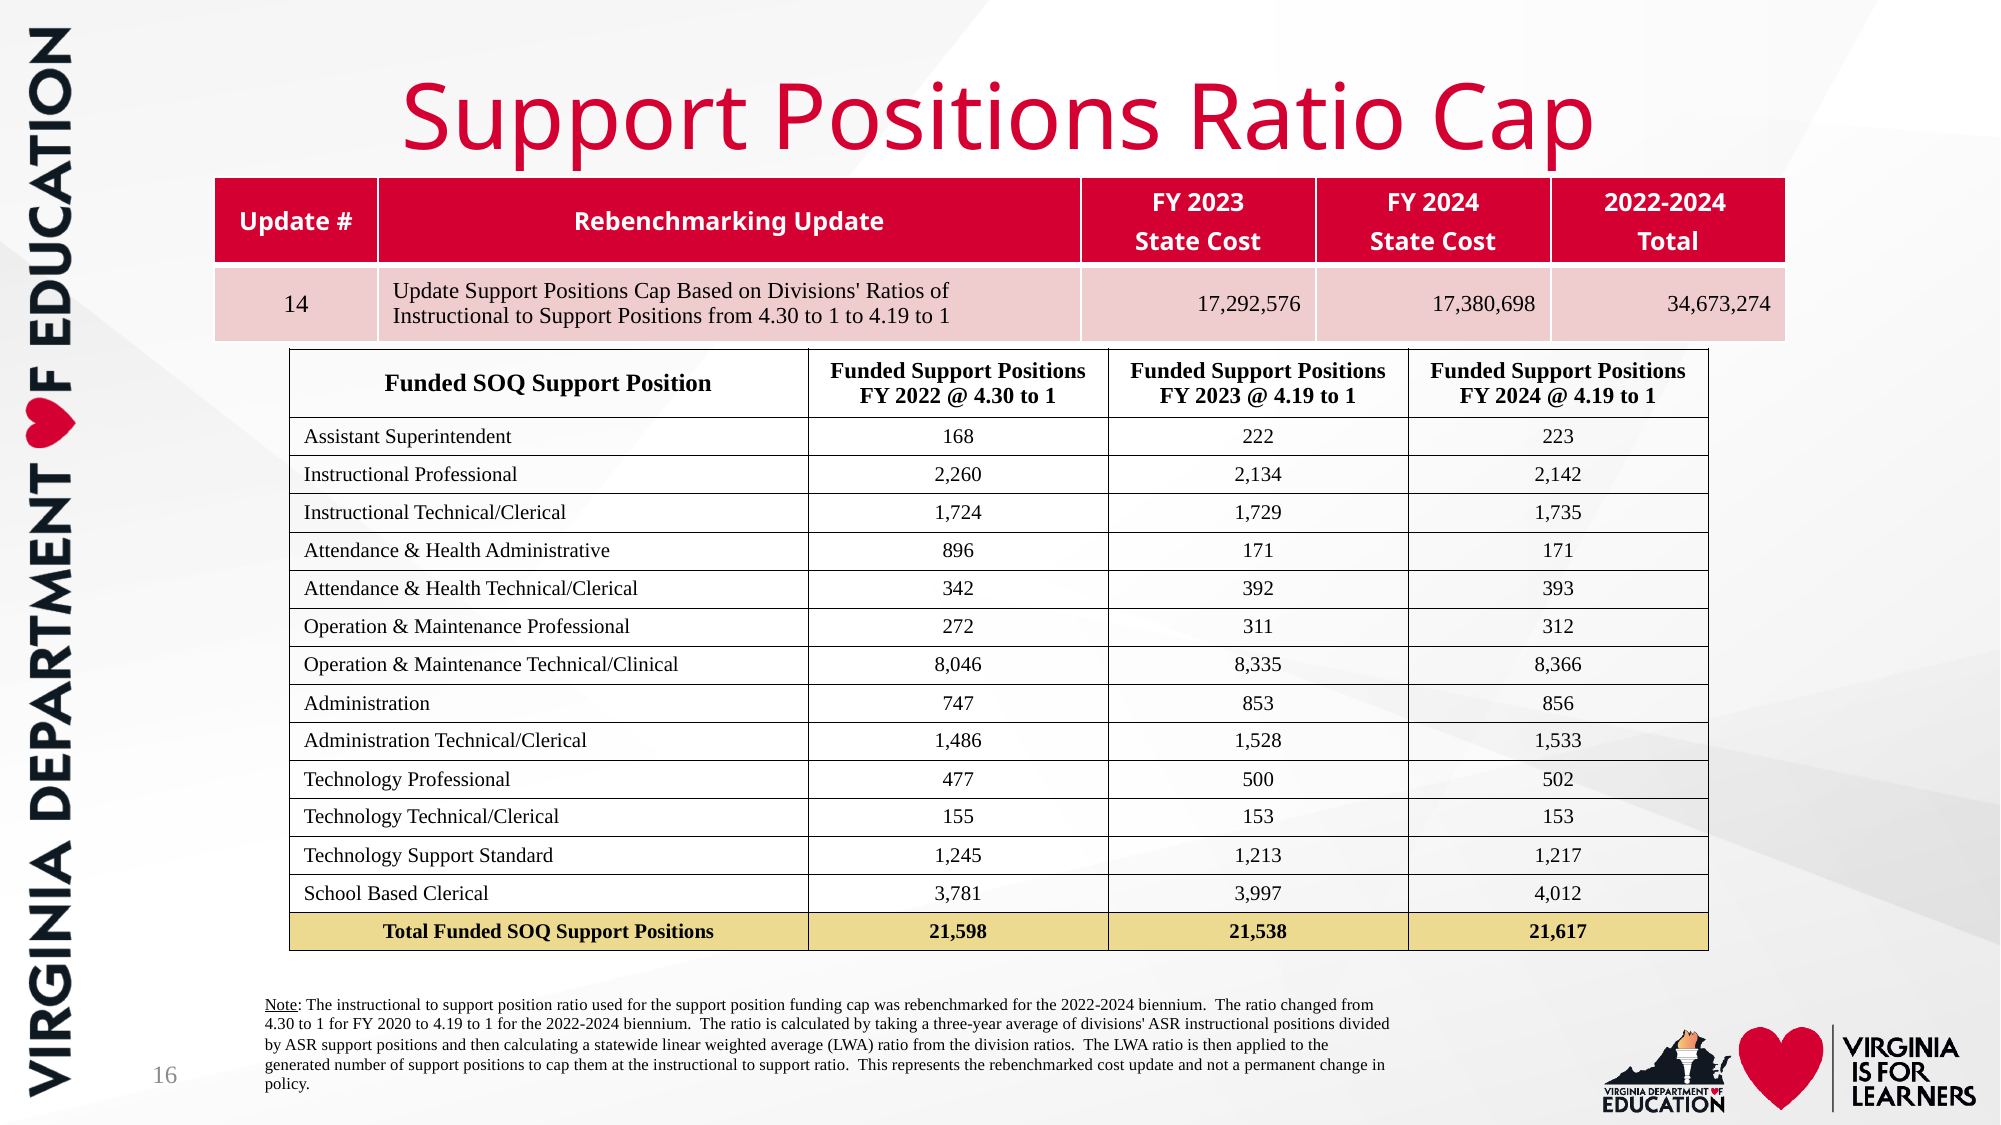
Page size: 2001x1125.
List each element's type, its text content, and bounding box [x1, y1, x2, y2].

table_cell Operation & Maintenance Technical/Clinical [290, 647, 808, 684]
table_cell 393 [1409, 571, 1708, 608]
table_cell 1,735 [1409, 494, 1708, 532]
table_cell 312 [1409, 609, 1708, 646]
table_cell 21,617 [1409, 913, 1708, 950]
table_cell 3,781 [809, 875, 1108, 912]
table_header FY 2023 State Cost [1082, 178, 1315, 262]
table_cell 171 [1109, 533, 1408, 570]
table_cell Technology Support Standard [290, 837, 808, 874]
table_cell 4,012 [1409, 875, 1708, 912]
table_cell 168 [809, 418, 1108, 455]
table_cell 8,046 [809, 647, 1108, 684]
table_cell 3,997 [1109, 875, 1408, 912]
table_cell Update Support Positions Cap Based on Divisions' Ratios of Instructional to Support Positions from 4.30 to 1 to 4.19 to 1 [379, 268, 1080, 341]
table_cell Technology Technical/Clerical [290, 799, 808, 836]
table_cell Assistant Superintendent [290, 418, 808, 455]
table_header Funded Support Positions FY 2023 @ 4.19 to 1 [1109, 350, 1408, 417]
table_cell 896 [809, 533, 1108, 570]
table_cell 21,598 [809, 913, 1108, 950]
table_cell Attendance & Health Technical/Clerical [290, 571, 808, 608]
table_cell 2,260 [809, 456, 1108, 493]
table_cell 2,134 [1109, 456, 1408, 493]
table_cell 2,142 [1409, 456, 1708, 493]
table_cell 856 [1409, 685, 1708, 722]
table_cell 153 [1409, 799, 1708, 836]
table_cell 500 [1109, 761, 1408, 798]
table_cell 272 [809, 609, 1108, 646]
table_cell 223 [1409, 418, 1708, 455]
table_cell 17,380,698 [1317, 268, 1550, 341]
table_cell Attendance & Health Administrative [290, 533, 808, 570]
table_cell 14 [215, 268, 377, 341]
table_header FY 2024 State Cost [1317, 178, 1550, 262]
table_cell 155 [809, 799, 1108, 836]
table_cell Instructional Professional [290, 456, 808, 493]
table_cell Total Funded SOQ Support Positions [290, 913, 808, 950]
table_cell 8,335 [1109, 647, 1408, 684]
table_cell Operation & Maintenance Professional [290, 609, 808, 646]
table_cell Instructional Technical/Clerical [290, 494, 808, 532]
table_cell 502 [1409, 761, 1708, 798]
table_cell School Based Clerical [290, 875, 808, 912]
table_cell 1,213 [1109, 837, 1408, 874]
table_cell 747 [809, 685, 1108, 722]
table_cell 477 [809, 761, 1108, 798]
picture [0, 0, 2001, 1125]
table_cell 1,729 [1109, 494, 1408, 532]
table_cell 222 [1109, 418, 1408, 455]
table_cell 853 [1109, 685, 1408, 722]
table_header Update # [215, 178, 377, 262]
table_cell Technology Professional [290, 761, 808, 798]
table_cell 1,533 [1409, 723, 1708, 760]
table_header Rebenchmarking Update [379, 178, 1080, 262]
table_cell 342 [809, 571, 1108, 608]
table_cell 1,528 [1109, 723, 1408, 760]
table_cell 1,245 [809, 837, 1108, 874]
table_header Funded SOQ Support Position [290, 350, 808, 417]
table_cell 1,724 [809, 494, 1108, 532]
table_cell 171 [1409, 533, 1708, 570]
table_cell 17,292,576 [1082, 268, 1315, 341]
table_cell 8,366 [1409, 647, 1708, 684]
table_cell 21,538 [1109, 913, 1408, 950]
table_header Funded Support Positions FY 2024 @ 4.19 to 1 [1409, 350, 1708, 417]
table_header Funded Support Positions FY 2022 @ 4.30 to 1 [809, 350, 1108, 417]
table_cell 311 [1109, 609, 1408, 646]
table_header 2022-2024 Total [1552, 178, 1785, 262]
table_cell 1,217 [1409, 837, 1708, 874]
title Support Positions Ratio Cap [137, 59, 1863, 181]
text_box Note: The instructional to support position ratio used for the support position funding cap was rebenchmarked for the 2022-2024 biennium. The ratio changed from 4.30 to 1 for FY 2020 to 4.19 to 1 for the 2022-2024 biennium. The ratio is calculated by taking a three-year average of divisions' ASR instructional positions divided by ASR support positions and then calculating a statewide linear weighted average (LWA) ratio from the division ratios. The LWA ratio is then applied to the generated number of support positions to cap them at the instructional to support ratio. This represents the rebenchmarked cost update and not a permanent change in policy. [249, 985, 1413, 1101]
table_cell 153 [1109, 799, 1408, 836]
table_cell Administration [290, 685, 808, 722]
table_cell 392 [1109, 571, 1408, 608]
slide_number 16 [137, 1043, 588, 1104]
table_cell 34,673,274 [1552, 268, 1785, 341]
table_cell Administration Technical/Clerical [290, 723, 808, 760]
table_cell 1,486 [809, 723, 1108, 760]
